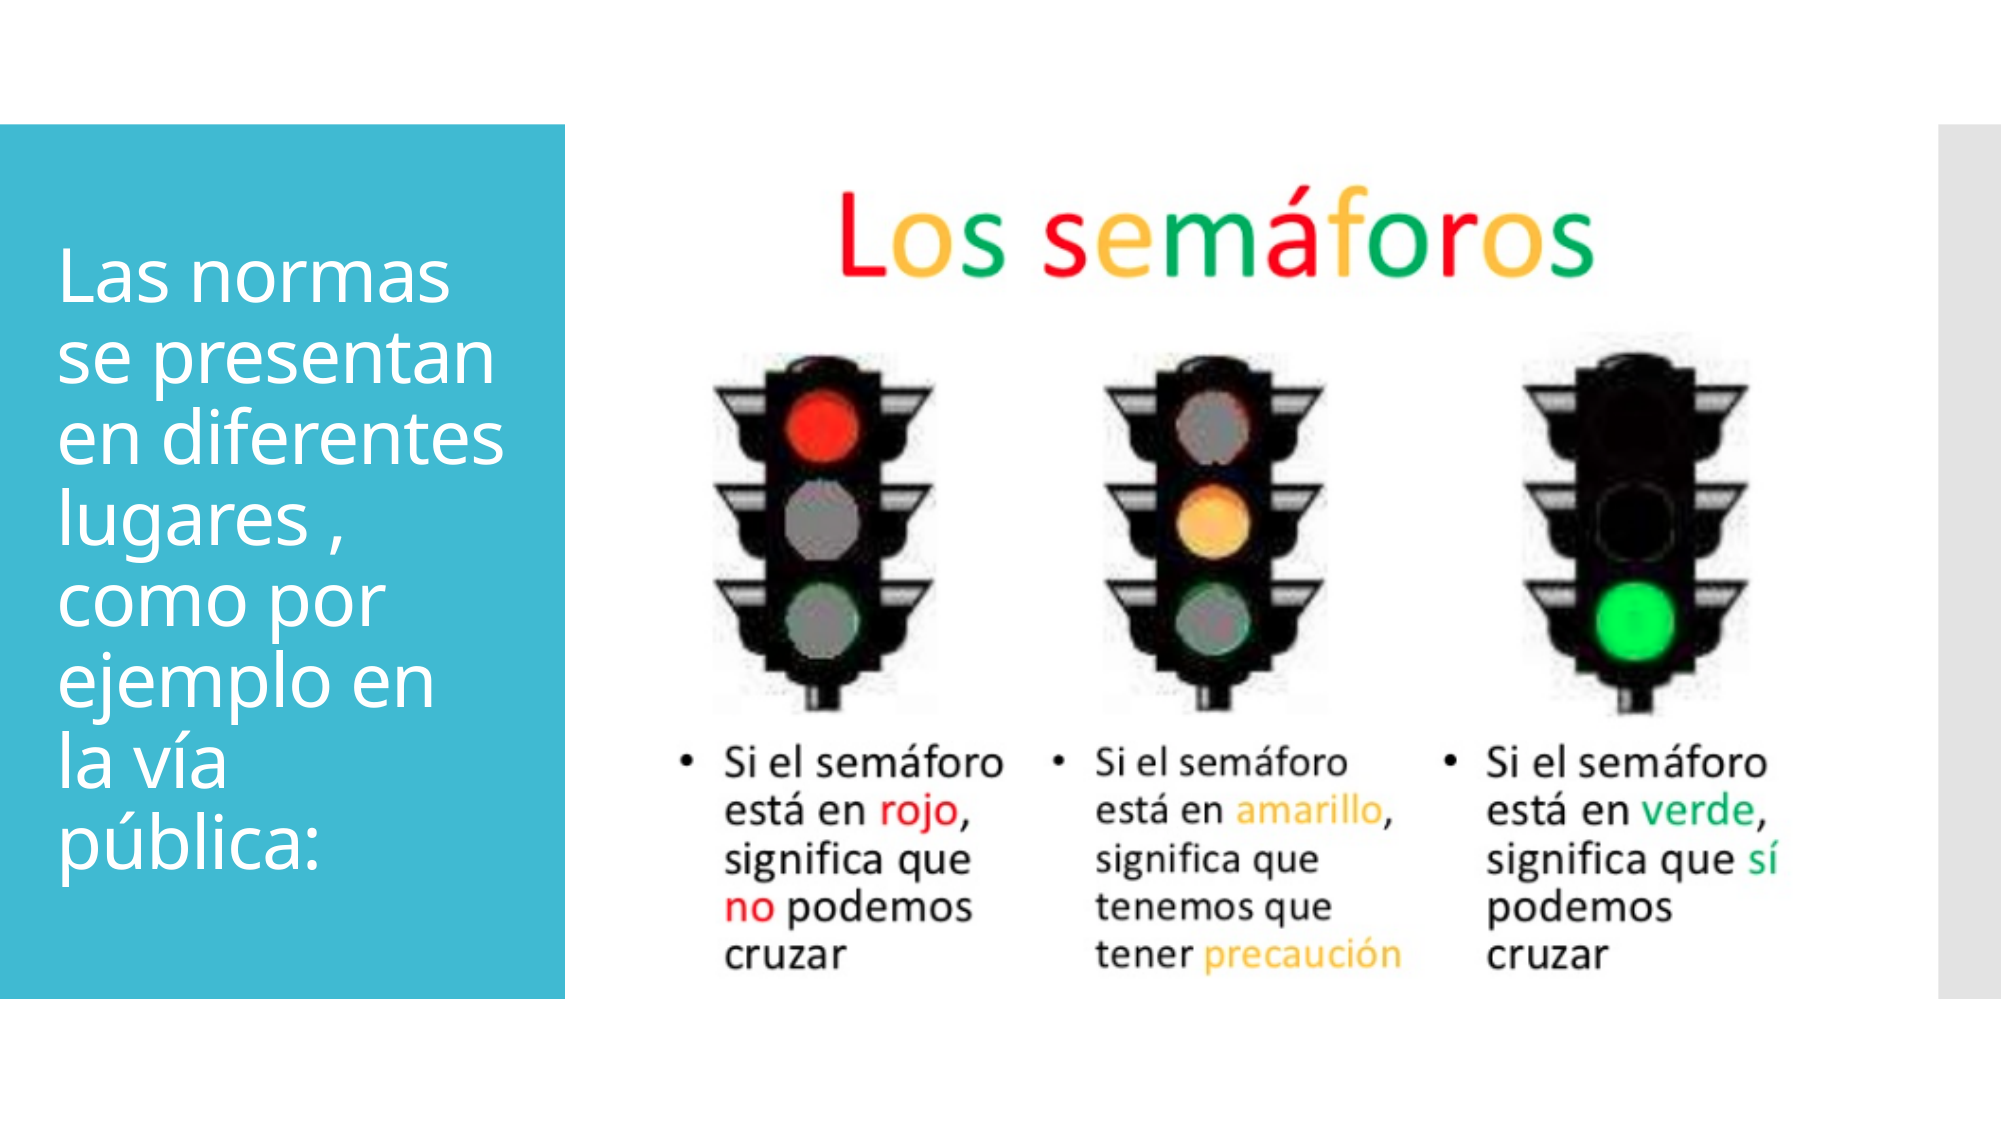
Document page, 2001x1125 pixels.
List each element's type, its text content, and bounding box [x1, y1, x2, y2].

title Las normas se presentan en diferentes lugares , como por ejemplo en la vía pública: [41, 184, 525, 940]
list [641, 141, 1829, 982]
